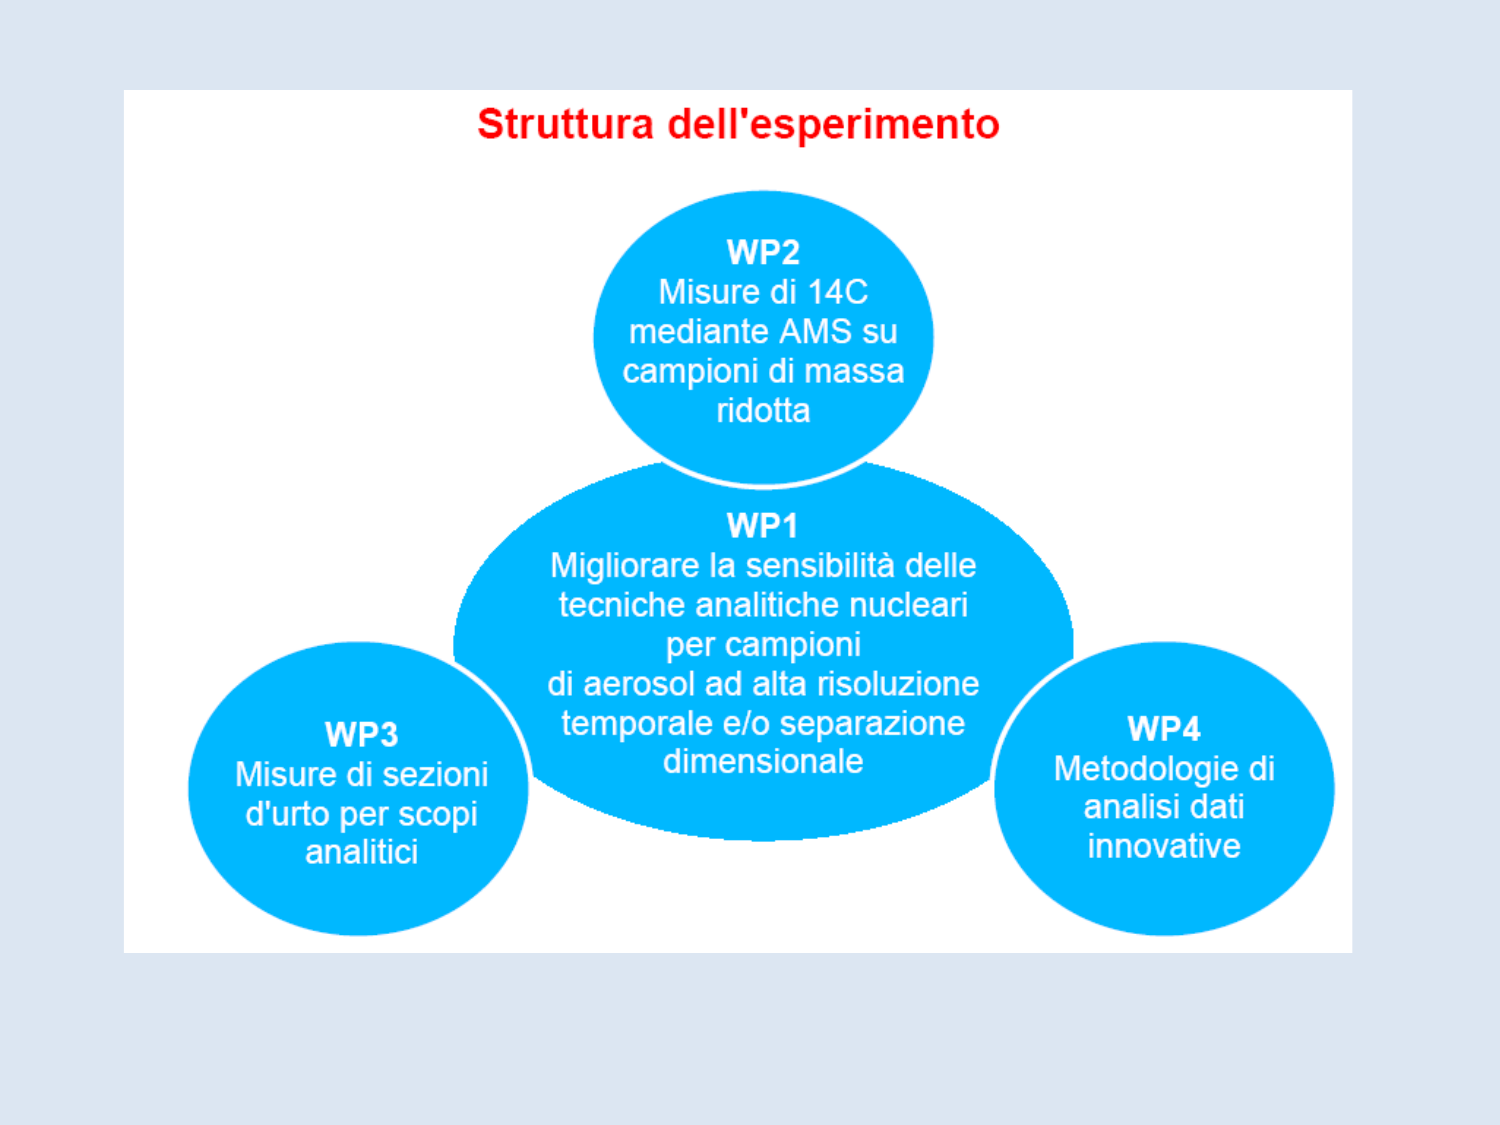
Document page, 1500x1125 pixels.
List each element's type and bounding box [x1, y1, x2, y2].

picture [123, 89, 1353, 954]
